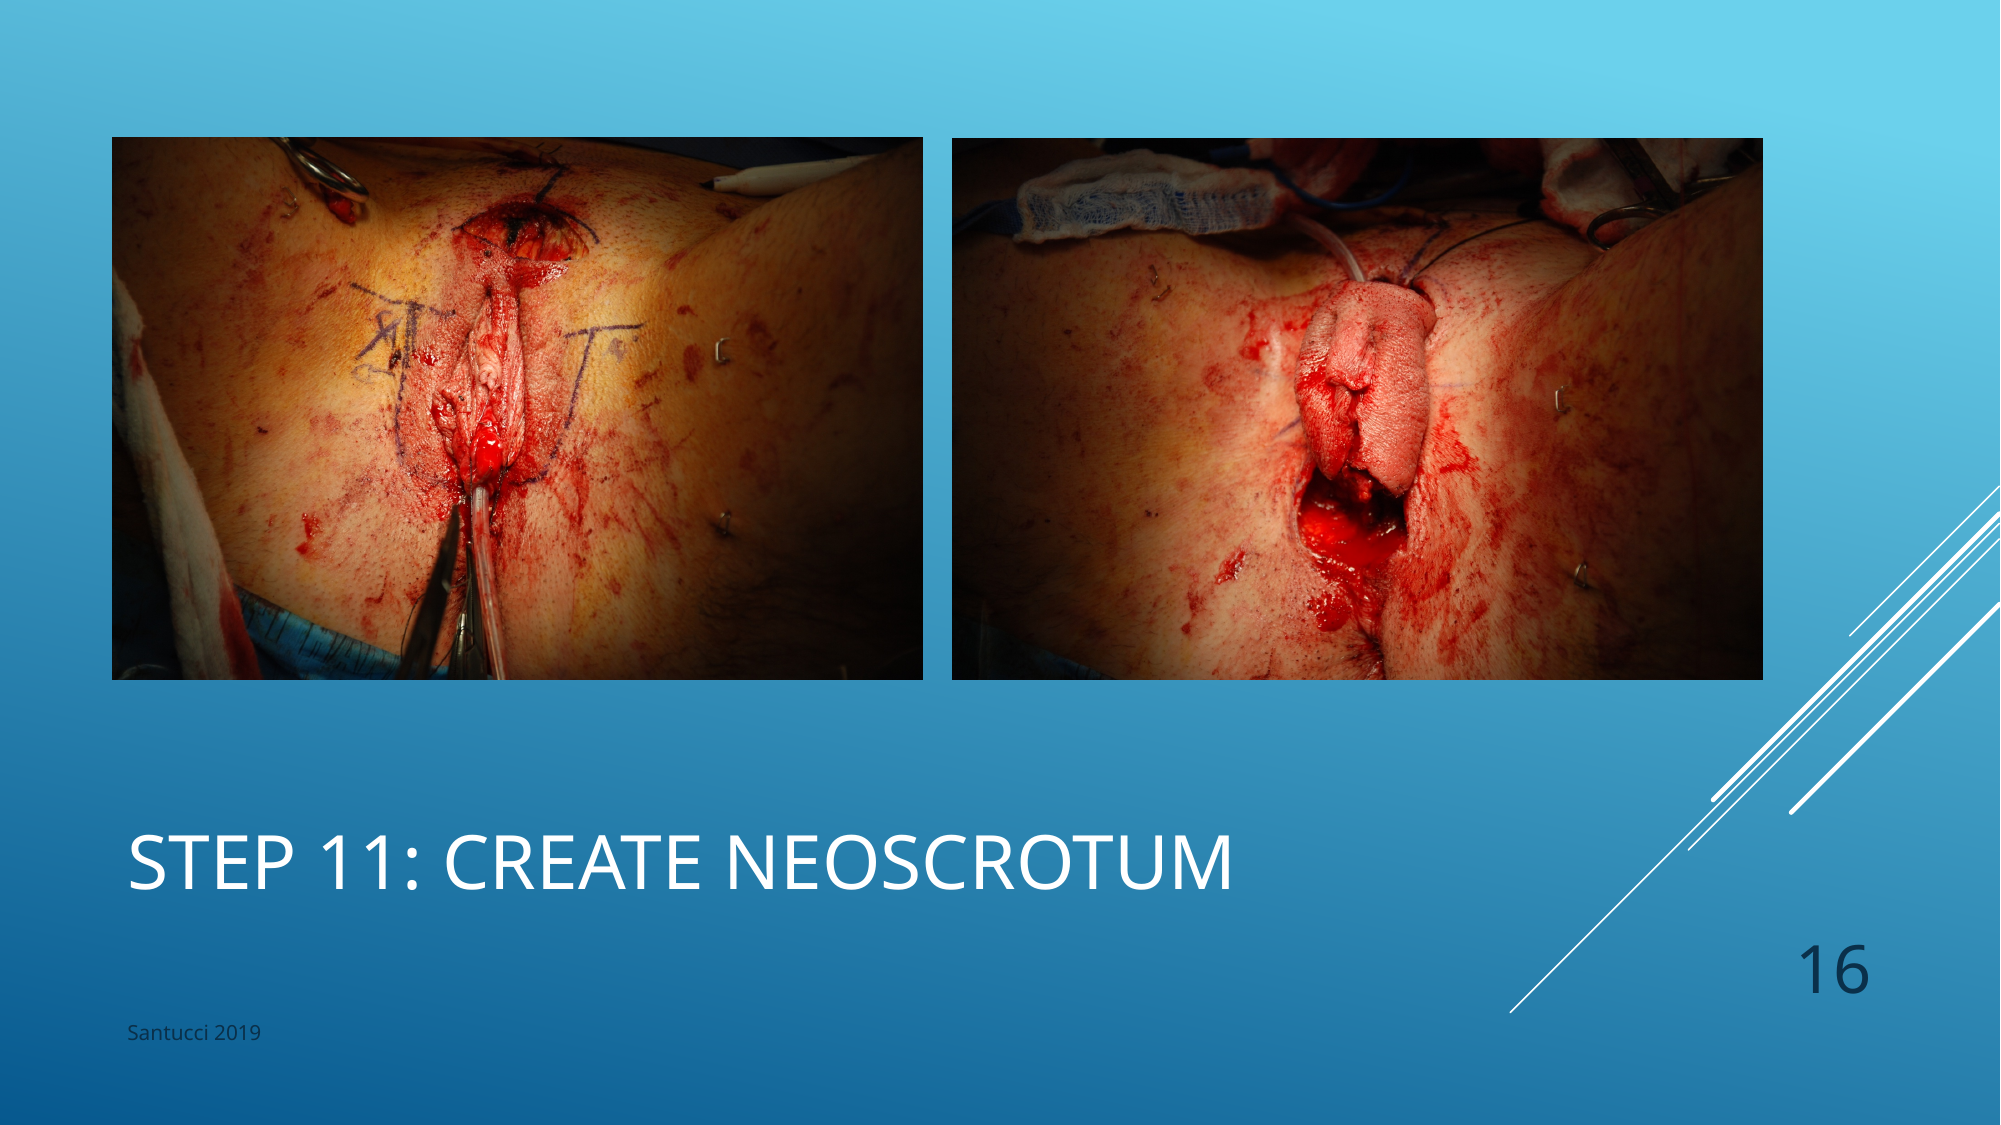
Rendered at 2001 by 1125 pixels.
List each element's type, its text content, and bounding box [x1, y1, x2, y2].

slide_number 16 [1700, 915, 1888, 1025]
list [111, 137, 923, 681]
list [952, 137, 1763, 681]
title Step 11: Create Neoscrotum [112, 736, 1513, 984]
footer Santucci 2019 [112, 1012, 1350, 1073]
